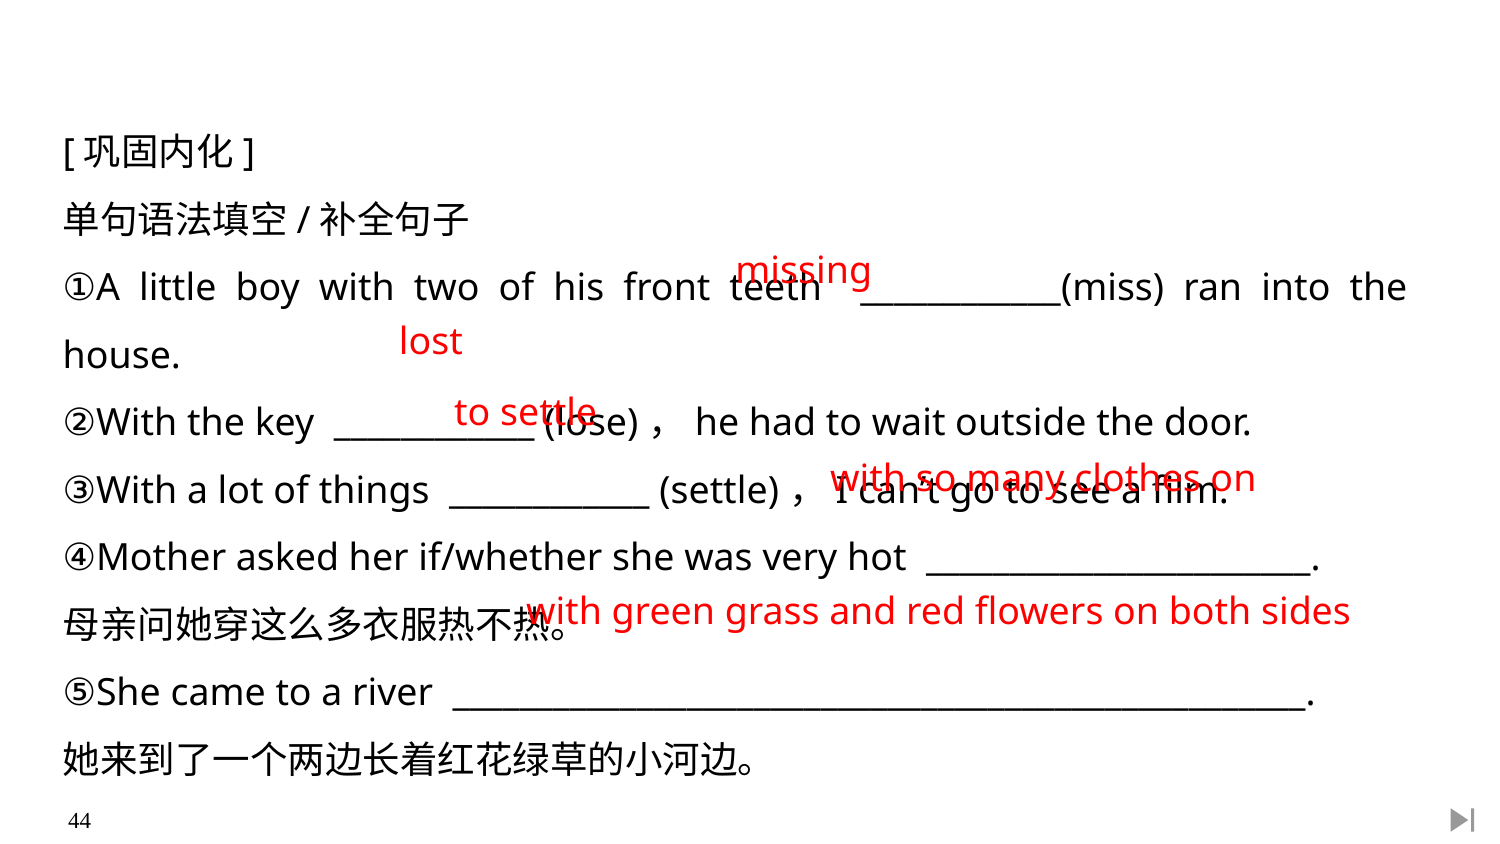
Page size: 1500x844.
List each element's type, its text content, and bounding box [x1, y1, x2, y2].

text_box with so many clothes on [818, 448, 1269, 505]
text_box with green grass and red flowers on both sides [514, 581, 1364, 638]
text_box [巩固内化] 单句语法填空/补全句子 ①A little boy with two of his front teeth ____________(miss) ran into the house. ②With the key ____________ (lose)，he had to wait outside the door. ③With a lot of things ____________ (settle)，I can’t go to see a film. ④Mother asked her if/whether she was very hot _______________________. 母亲问她穿这么多衣服热不热。 ⑤She came to a river ___________________________________________________. 她来到了一个两边长着红花绿草的小河边。 [51, 99, 1421, 787]
text_box lost [387, 311, 475, 369]
text_box to settle [442, 382, 609, 439]
text_box missing [724, 240, 884, 298]
